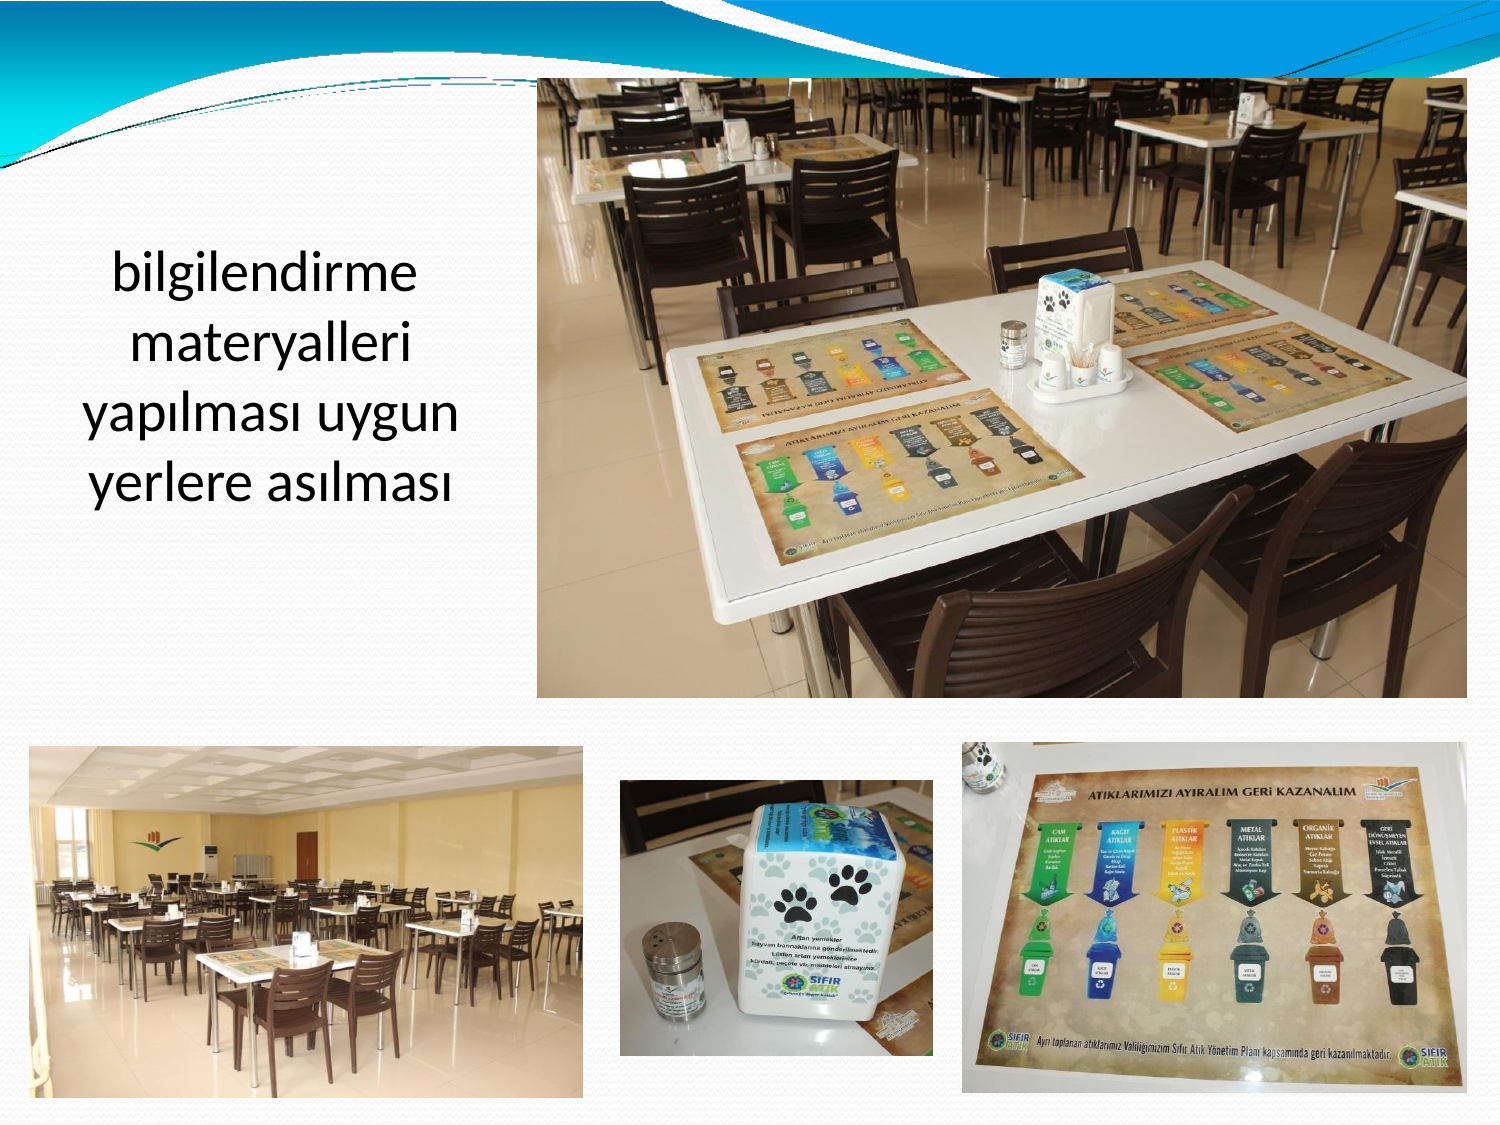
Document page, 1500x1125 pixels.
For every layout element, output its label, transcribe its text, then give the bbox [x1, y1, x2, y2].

picture [0, 0, 1500, 1125]
text_box bilgilendirme materyalleri yapılması uygun yerlere asılması [34, 231, 508, 514]
